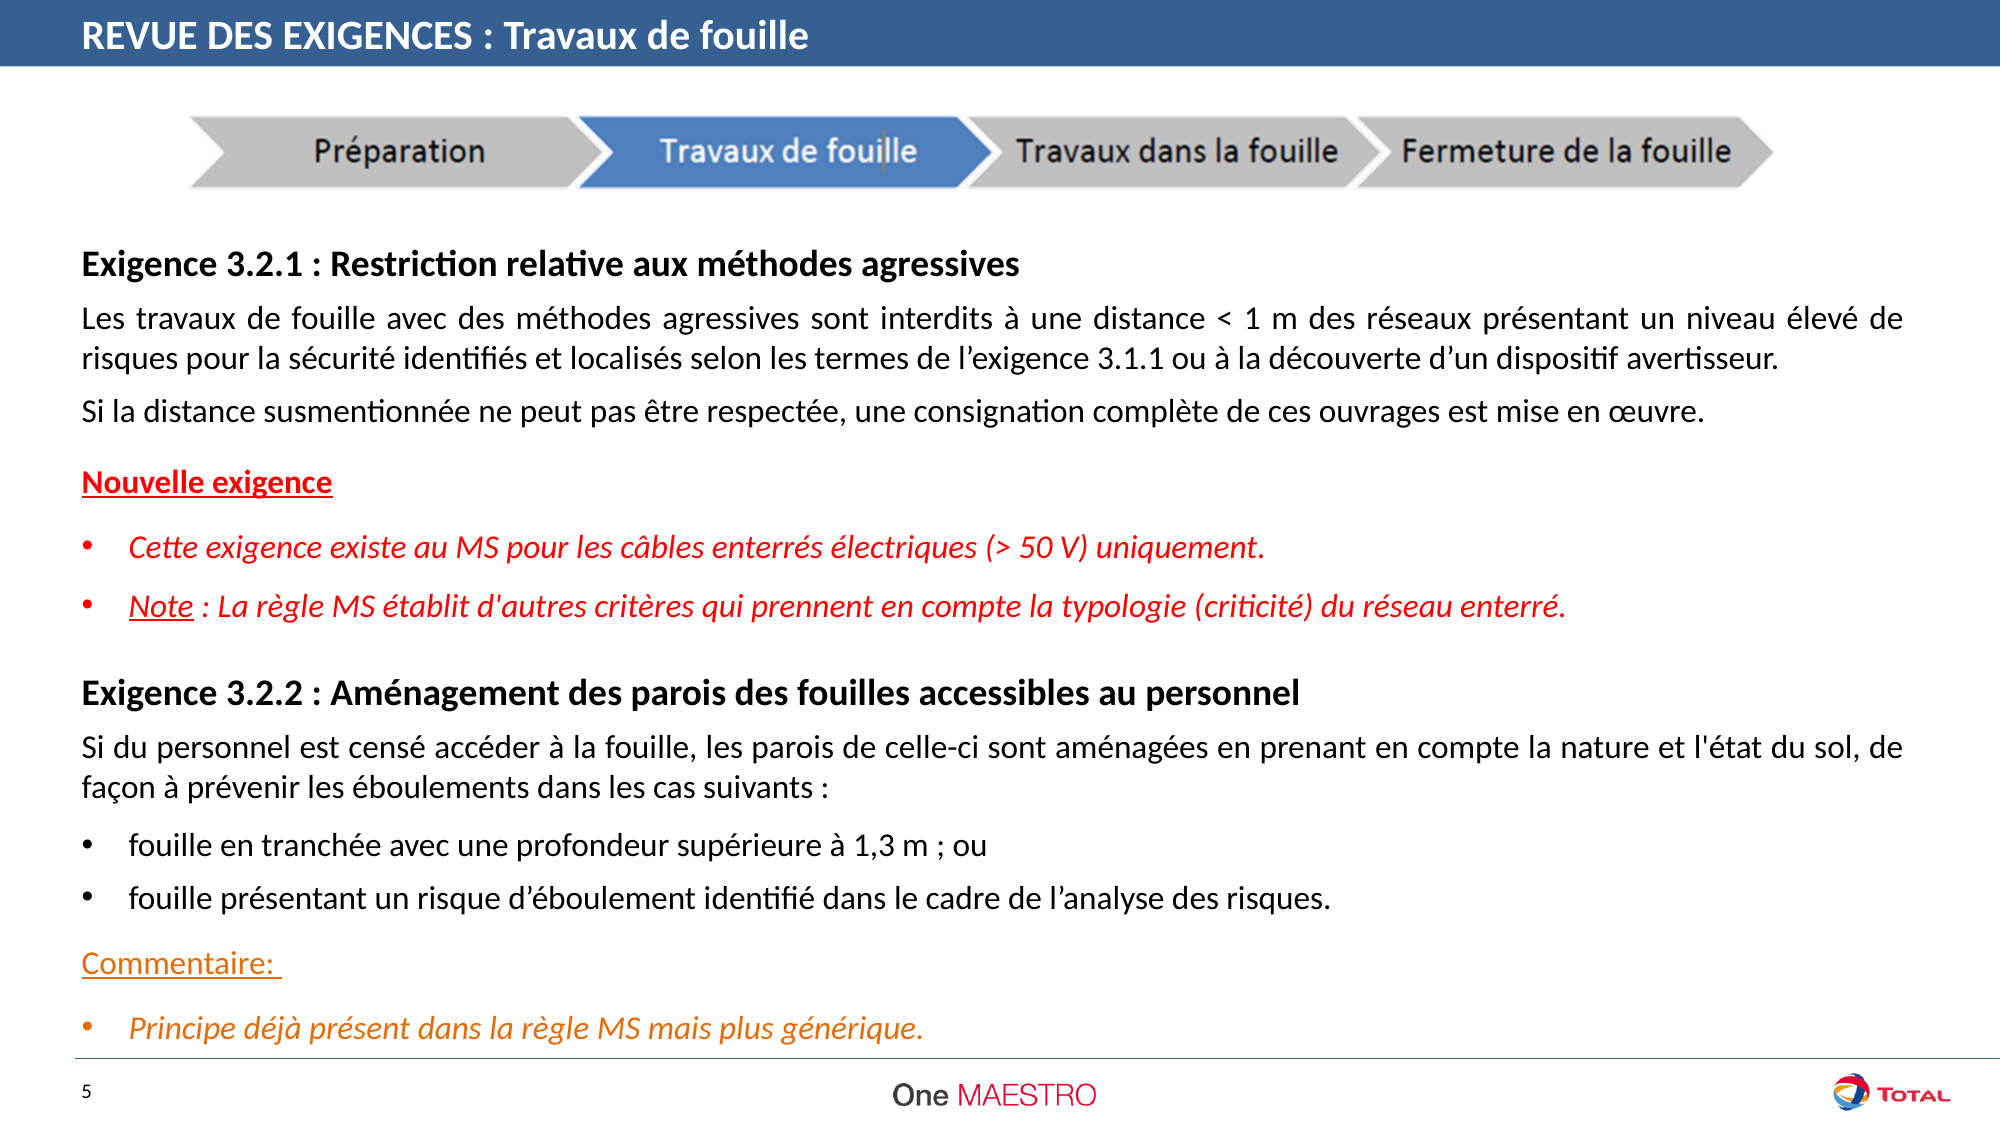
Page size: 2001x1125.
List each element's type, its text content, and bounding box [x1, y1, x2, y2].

list REVUE DES EXIGENCES : Travaux de fouille [66, 0, 1638, 67]
text_box Exigence 3.2.1 : Restriction relative aux méthodes agressives Les travaux de fouille avec des méthodes agressives sont interdits à une distance < 1 m des réseaux présentant un niveau élevé de risques pour la sécurité identifiés et localisés selon les termes de l’exigence 3.1.1 ou à la découverte d’un dispositif avertisseur. Si la distance susmentionnée ne peut pas être respectée, une consignation complète de ces ouvrages est mise en œuvre. Nouvelle exigence Cette exigence existe au MS pour les câbles enterrés électriques (> 50 V) uniquement. Note : La règle MS établit d'autres critères qui prennent en compte la typologie (criticité) du réseau enterré. Exigence 3.2.2 : Aménagement des parois des fouilles accessibles au personnel Si du personnel est censé accéder à la fouille, les parois de celle-ci sont aménagées en prenant en compte la nature et l'état du sol, de façon à prévenir les éboulements dans les cas suivants : fouille en tranchée avec une profondeur supérieure à 1,3 m ; ou fouille présentant un risque d’éboulement identifié dans le cadre de l’analyse des risques. Commentaire: Principe déjà présent dans la règle MS mais plus générique. [66, 231, 1922, 1057]
picture [178, 103, 1787, 206]
picture [893, 1083, 1096, 1106]
picture [1826, 1065, 1957, 1118]
